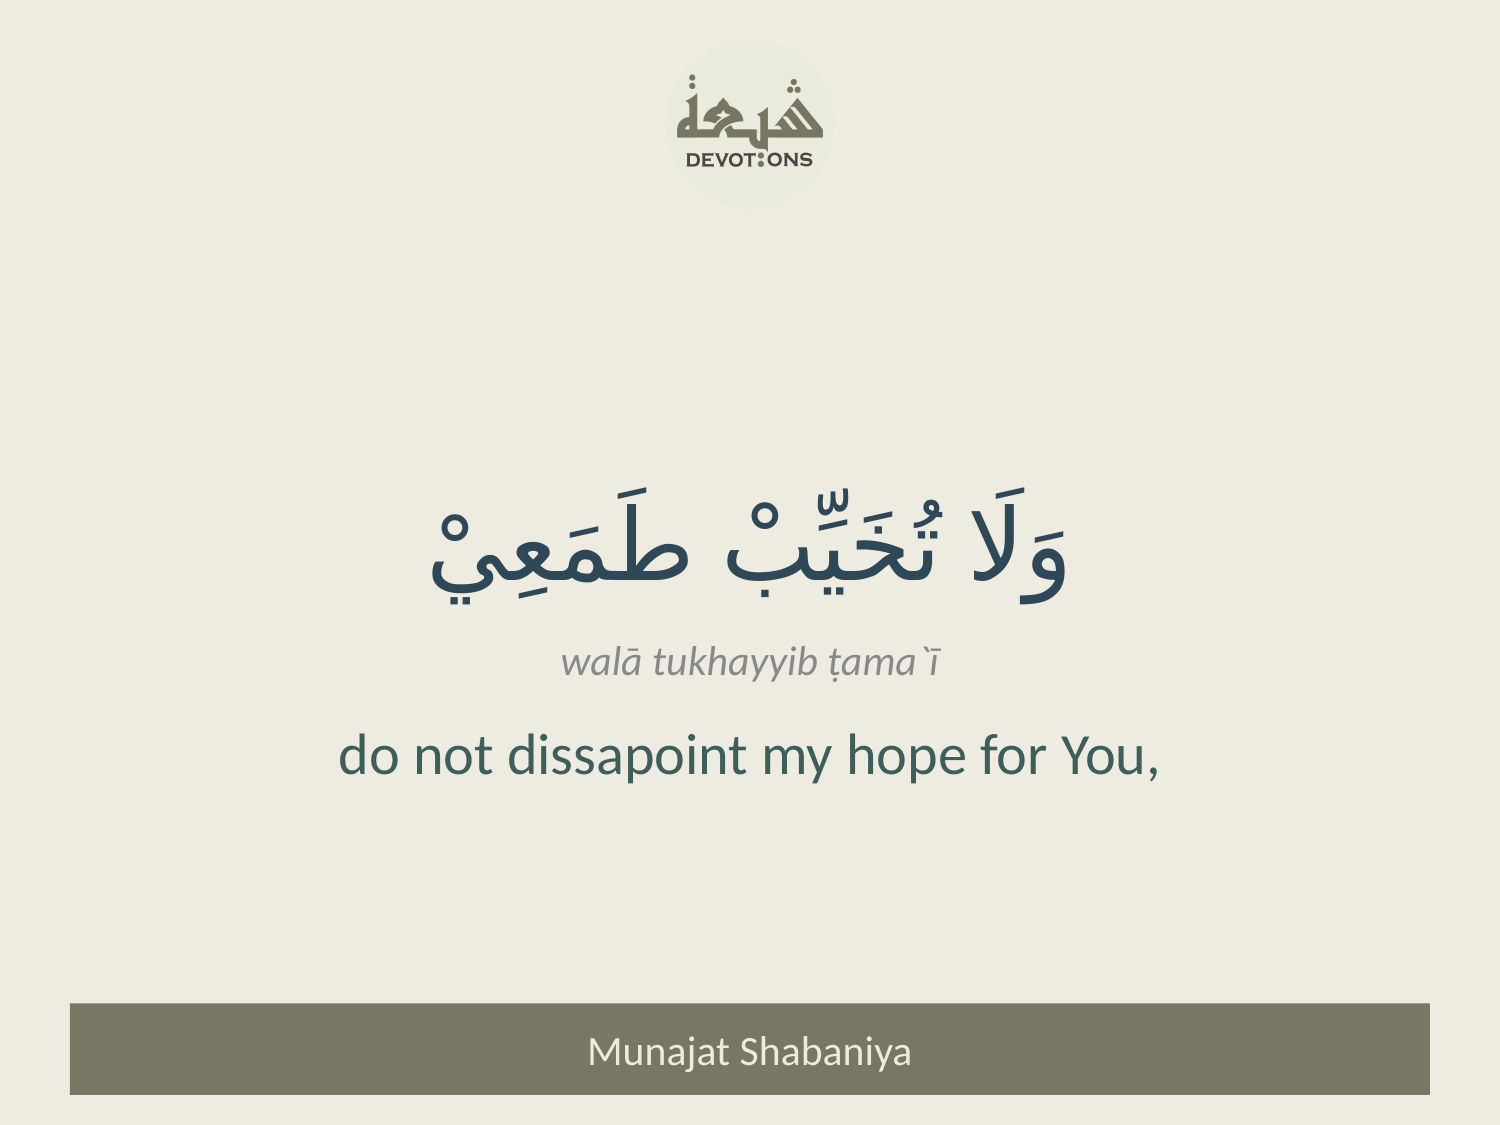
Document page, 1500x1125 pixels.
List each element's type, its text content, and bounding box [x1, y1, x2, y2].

picture [656, 29, 844, 203]
list Munajat Shabaniya [69, 1003, 1430, 1095]
list وَلَا تُخَيِّبْ طَمَعِيْ walā tukhayyib ṭama`ī do not dissapoint my hope for You, [69, 203, 1430, 1003]
